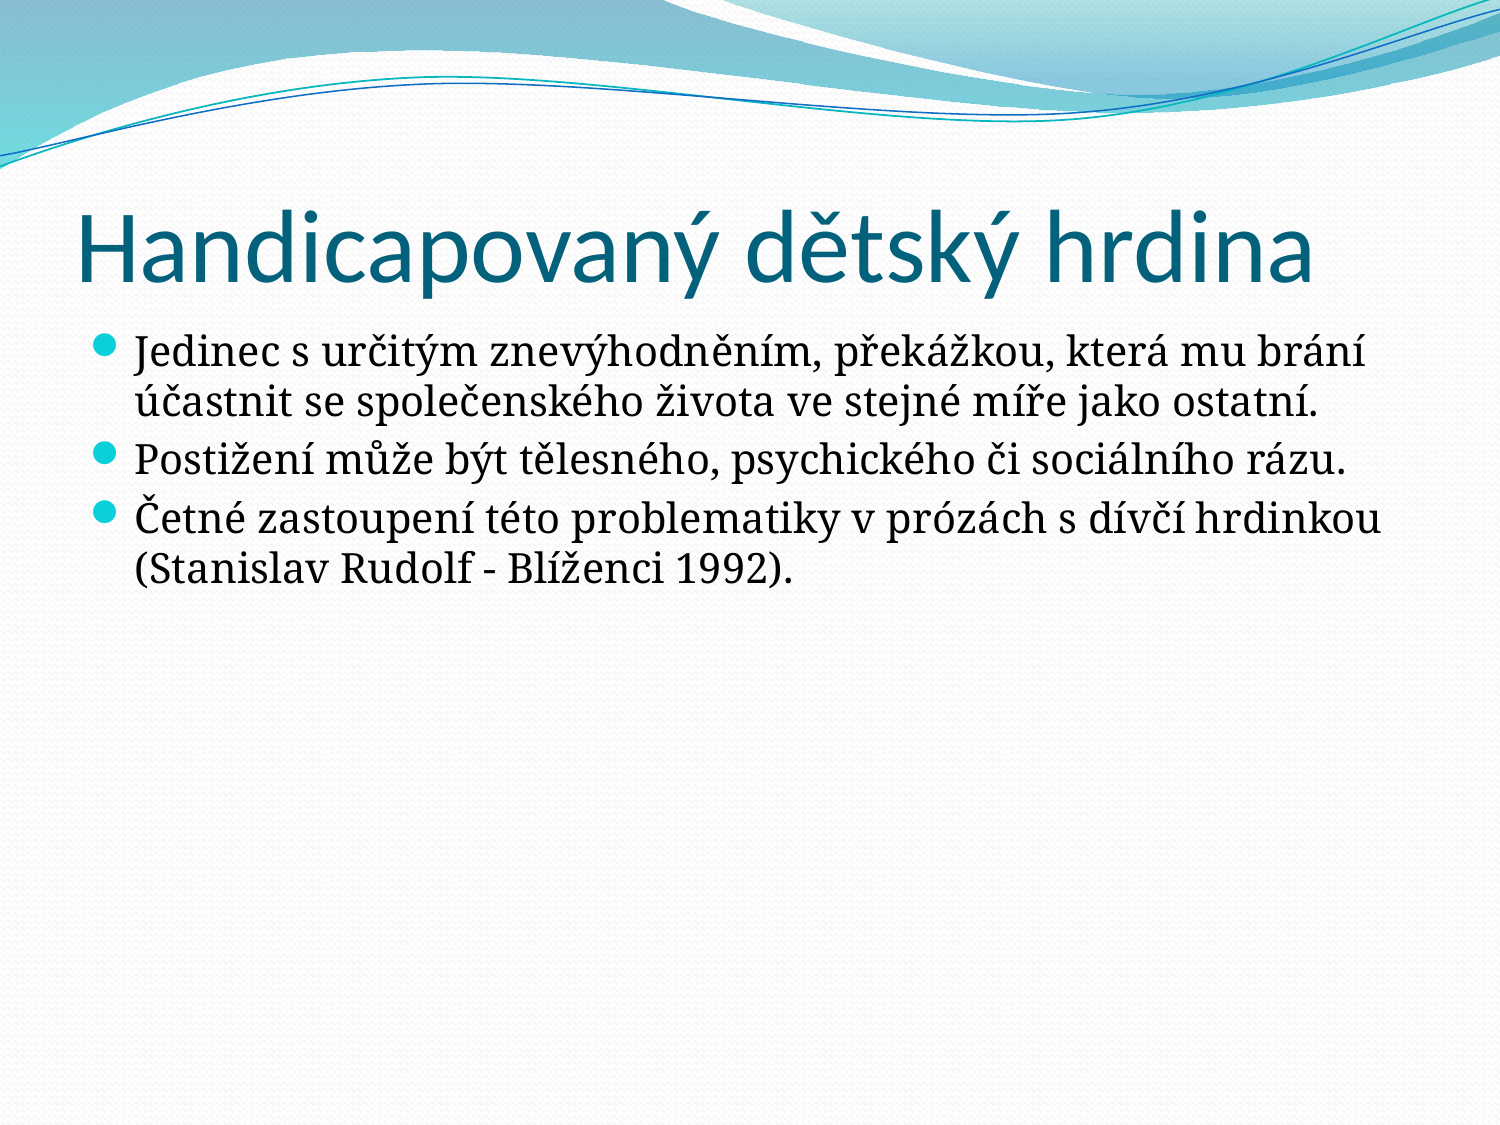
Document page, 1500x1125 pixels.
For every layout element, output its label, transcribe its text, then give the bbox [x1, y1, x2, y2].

title Handicapovaný dětský hrdina [75, 115, 1425, 303]
list Jedinec s určitým znevýhodněním, překážkou, která mu brání účastnit se společenského života ve stejné míře jako ostatní. Postižení může být tělesného, psychického či sociálního rázu. Četné zastoupení této problematiky v prózách s dívčí hrdinkou (Stanislav Rudolf - Blíženci 1992). [75, 317, 1425, 1038]
